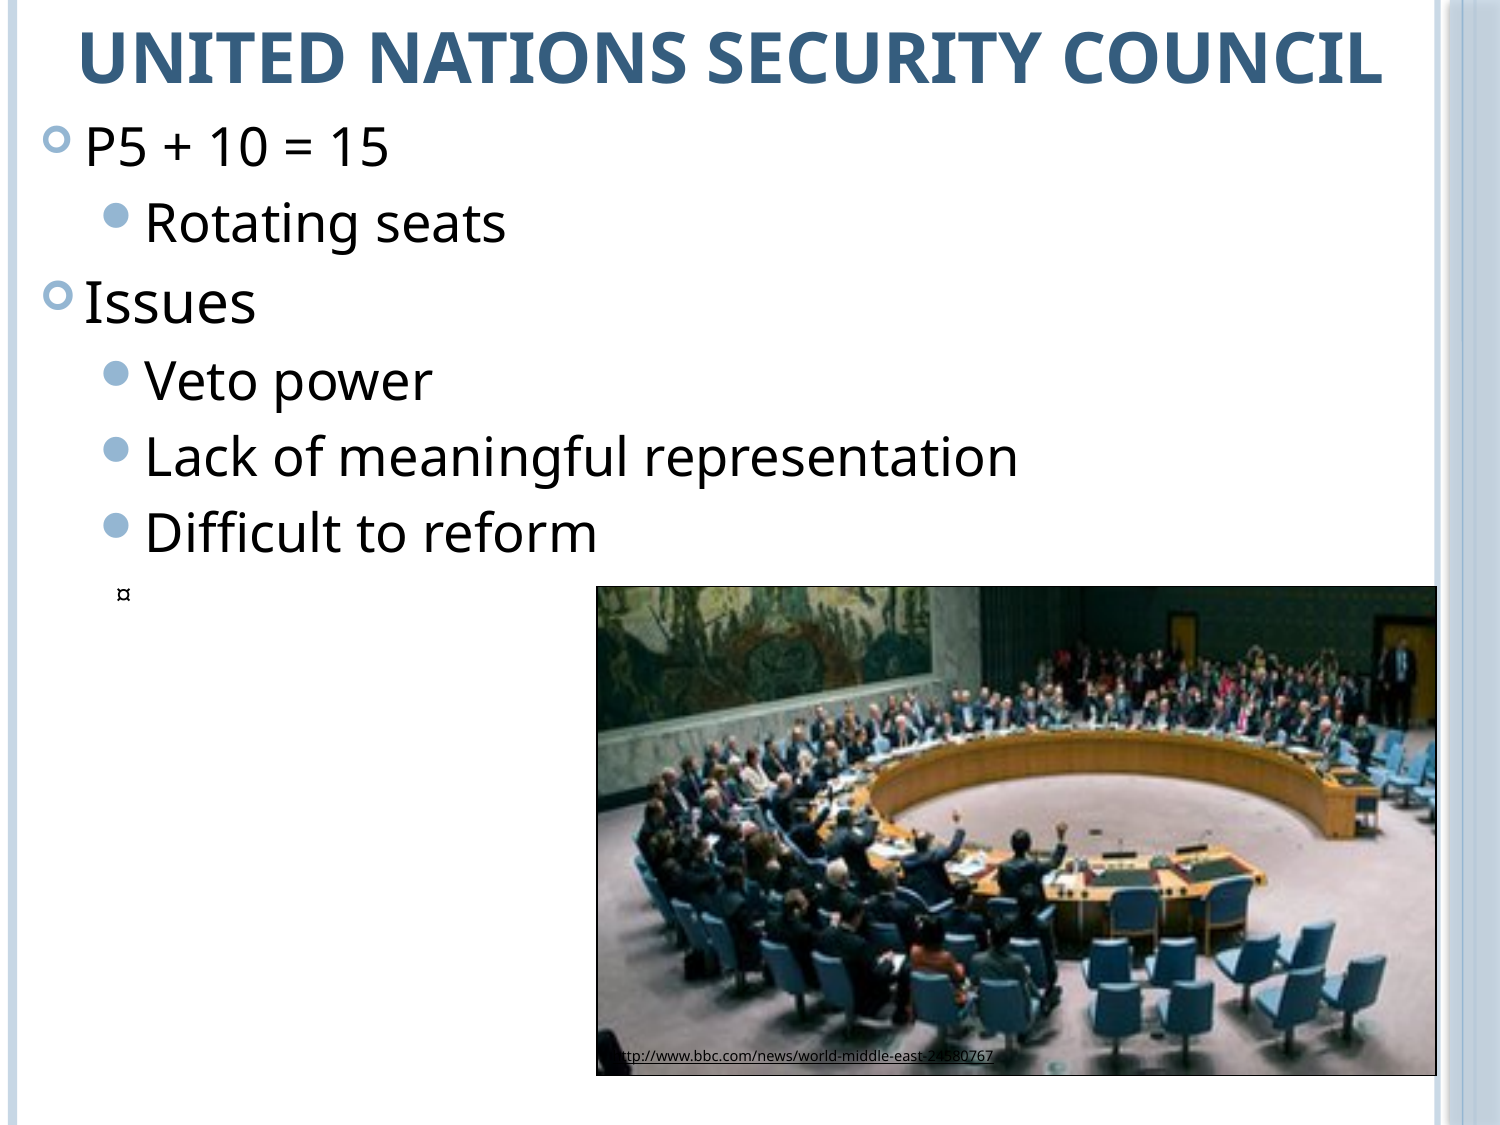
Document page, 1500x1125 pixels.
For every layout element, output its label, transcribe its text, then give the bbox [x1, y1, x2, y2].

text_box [597, 586, 1436, 1076]
list P5 + 10 = 15 Rotating seats Issues Veto power Lack of meaningful representation Difficult to reform ¤ [24, 104, 1263, 1117]
title United Nations Security Council [24, 12, 1438, 105]
